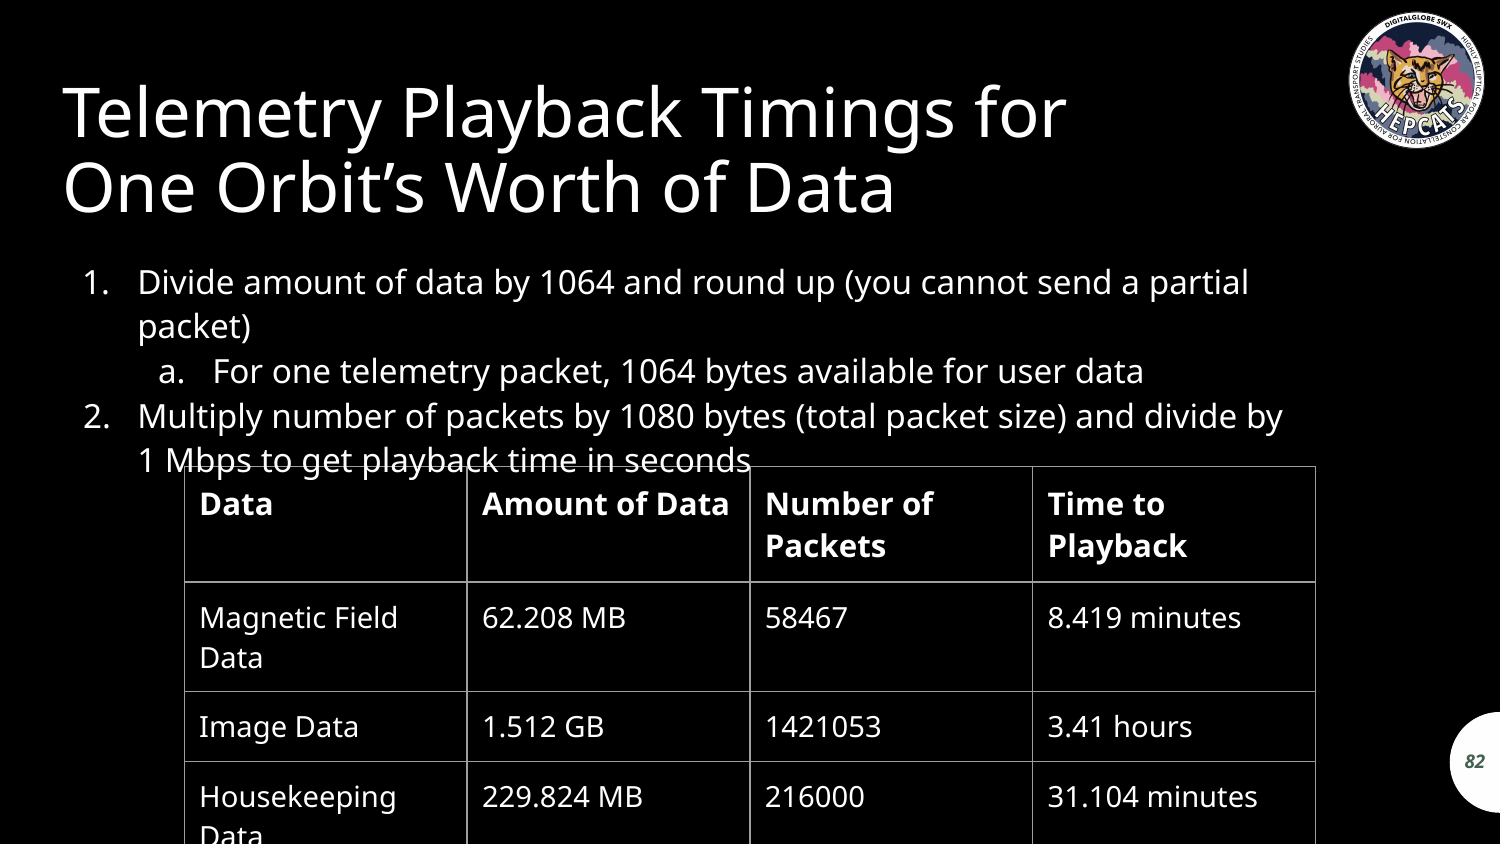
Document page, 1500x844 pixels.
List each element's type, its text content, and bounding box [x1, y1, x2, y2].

table_cell 62.208 MB [468, 583, 749, 691]
table_cell 229.824 MB [468, 762, 749, 844]
table_header Number of Packets [751, 483, 1032, 581]
title Telemetry Playback Timings for One Orbit’s Worth of Data [51, 72, 1283, 167]
table_header Time to Playback [1033, 483, 1315, 581]
picture [1313, 6, 1493, 153]
slide_number 82 [1429, 739, 1500, 785]
table_cell 58467 [751, 583, 1032, 691]
table_cell 216000 [751, 762, 1032, 844]
table_cell Magnetic Field Data [185, 583, 466, 691]
table_cell 1421053 [751, 692, 1032, 761]
table_cell Image Data [185, 692, 466, 761]
table_cell 31.104 minutes [1033, 762, 1315, 844]
table_cell 1.512 GB [468, 692, 749, 761]
table_cell 8.419 minutes [1033, 583, 1315, 691]
table_cell Housekeeping Data [185, 762, 466, 844]
table_header Data [185, 483, 466, 581]
list Divide amount of data by 1064 and round up (you cannot send a partial packet) For one telemetry packet, 1064 bytes available for user data Multiply number of packets by 1080 bytes (total packet size) and divide by 1 Mbps to get playback time in seconds [51, 250, 1316, 483]
table_cell 3.41 hours [1033, 692, 1315, 761]
table_header Amount of Data [468, 483, 749, 581]
